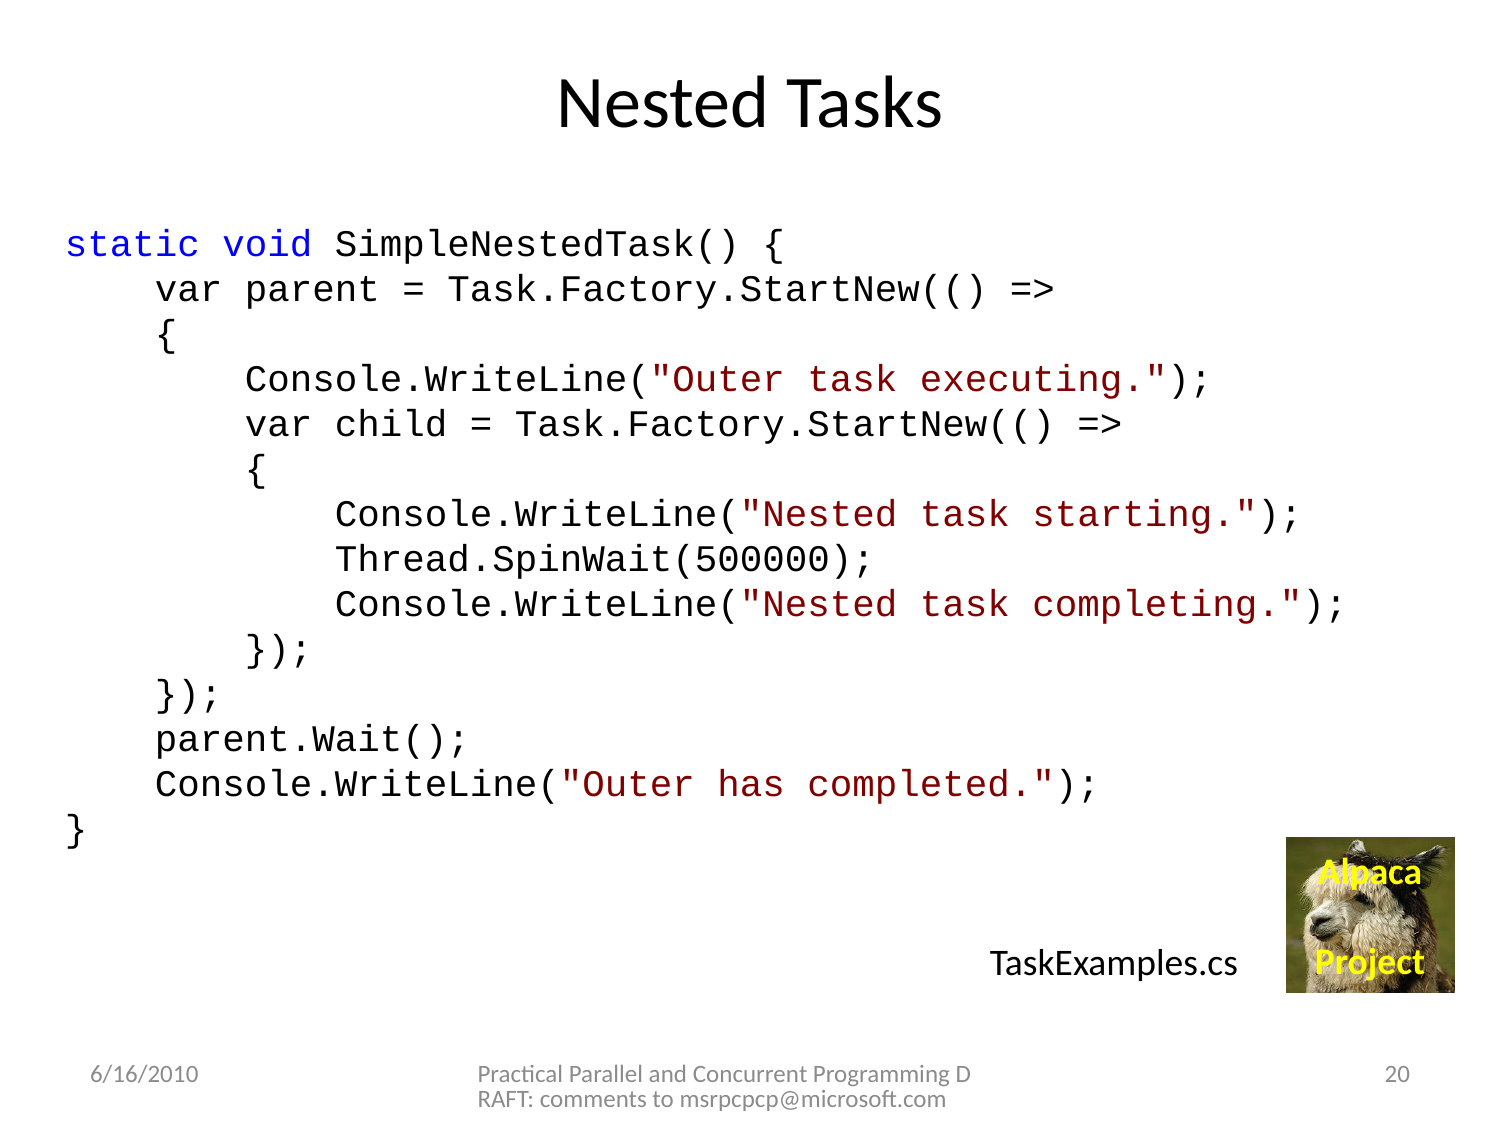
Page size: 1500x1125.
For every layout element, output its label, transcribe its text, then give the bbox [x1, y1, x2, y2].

title Nested Tasks [75, 45, 1425, 150]
text_box static void SimpleNestedTask() { var parent = Task.Factory.StartNew(() => { Console.WriteLine("Outer task executing."); var child = Task.Factory.StartNew(() => { Console.WriteLine("Nested task starting."); Thread.SpinWait(500000); Console.WriteLine("Nested task completing."); }); }); parent.Wait(); Console.WriteLine("Outer has completed."); } [49, 211, 1413, 856]
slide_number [75, 1042, 425, 1103]
slide_number 20 [1074, 1042, 1425, 1103]
text_box TaskExamples.cs [974, 930, 1263, 991]
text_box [1286, 837, 1455, 993]
footer Practical Parallel and Concurrent Programming DRAFT: comments to msrpcpcp@microsoft.com [462, 1042, 988, 1103]
